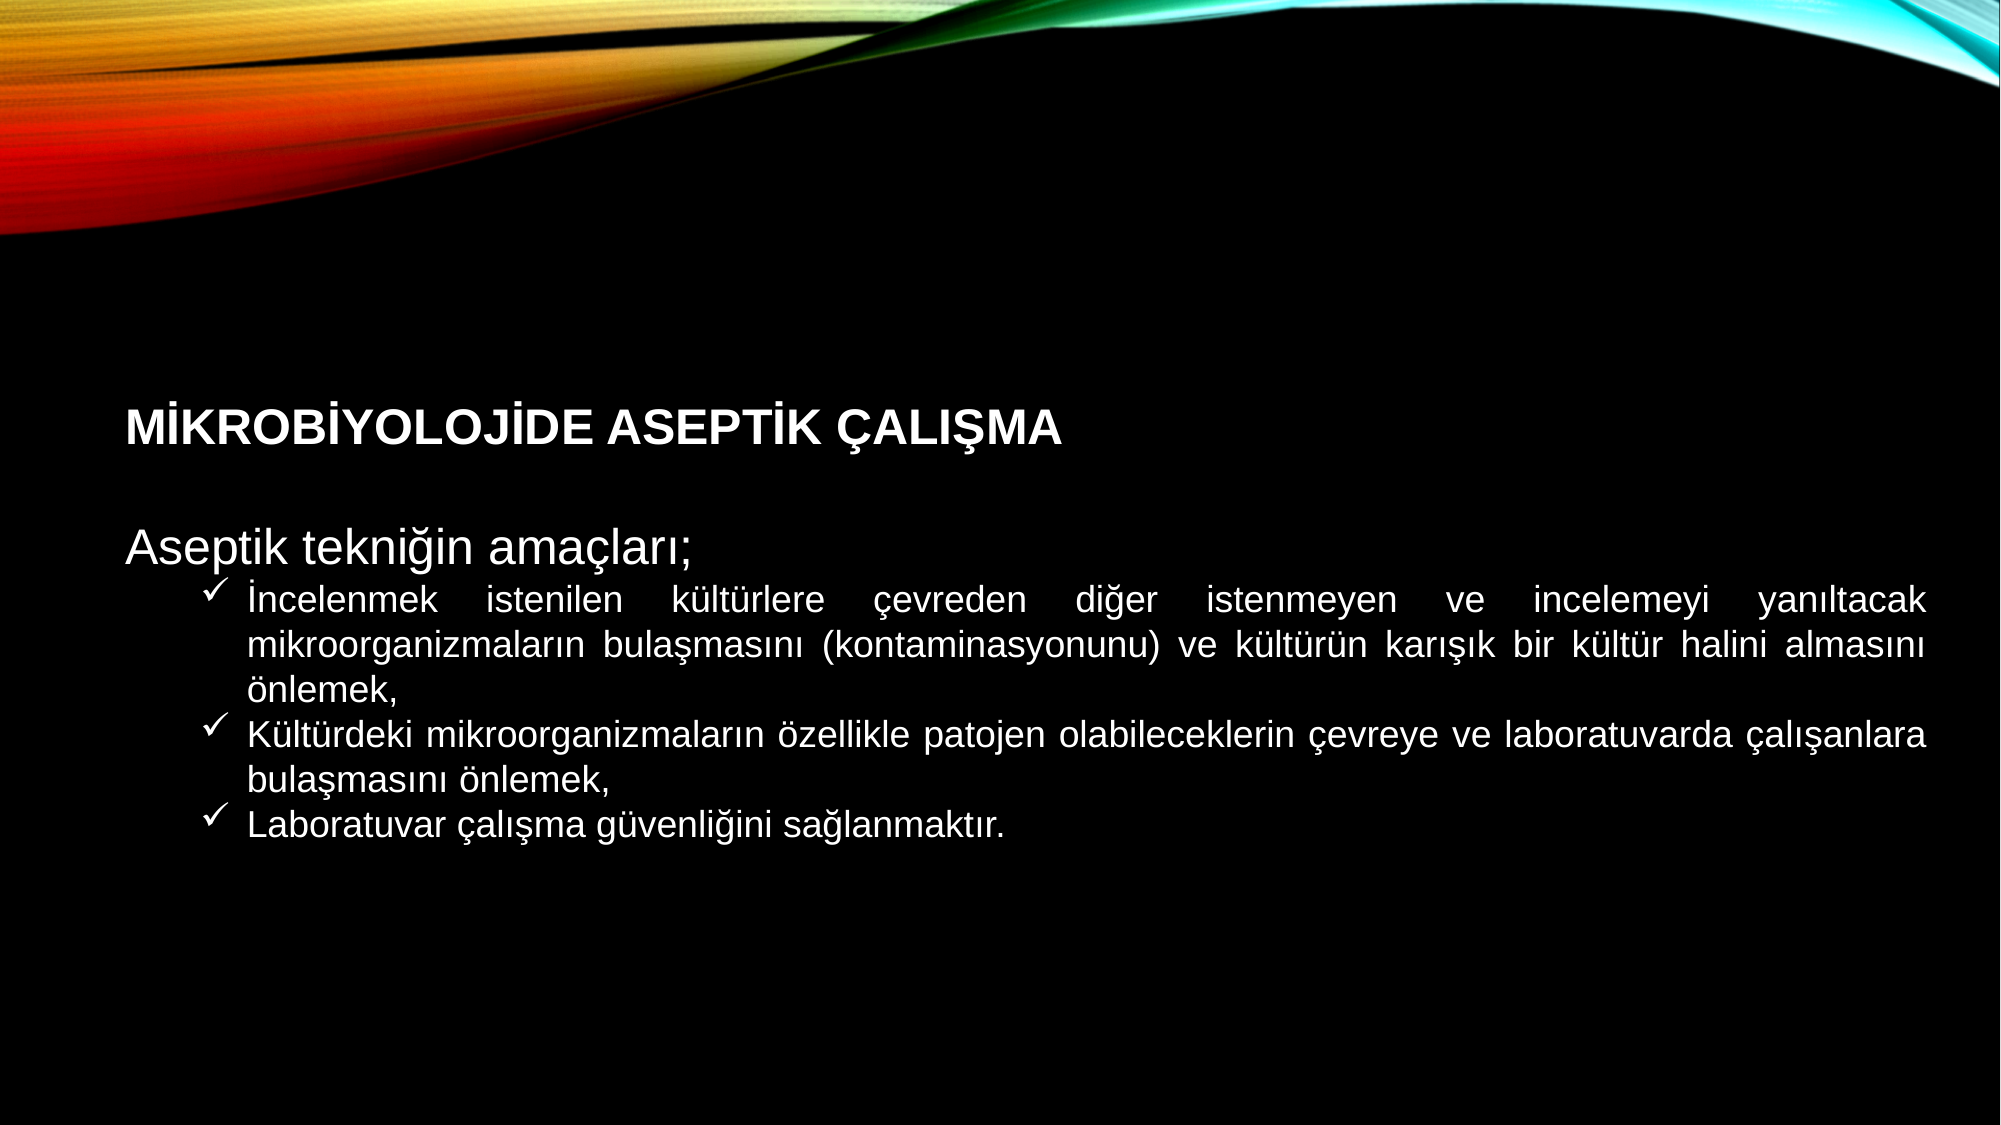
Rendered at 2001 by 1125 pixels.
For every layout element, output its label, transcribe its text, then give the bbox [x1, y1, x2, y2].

list MİKROBİYOLOJİDE ASEPTİK ÇALIŞMA Aseptik tekniğin amaçları; İncelenmek istenilen kültürlere çevreden diğer istenmeyen ve incelemeyi yanıltacak mikroorganizmaların bulaşmasını (kontaminasyonunu) ve kültürün karışık bir kültür halini almasını önlemek, Kültürdeki mikroorganizmaların özellikle patojen olabileceklerin çevreye ve laboratuvarda çalışanlara bulaşmasını önlemek, Laboratuvar çalışma güvenliğini sağlanmaktır. [125, 275, 1927, 1033]
picture [0, 0, 2000, 237]
